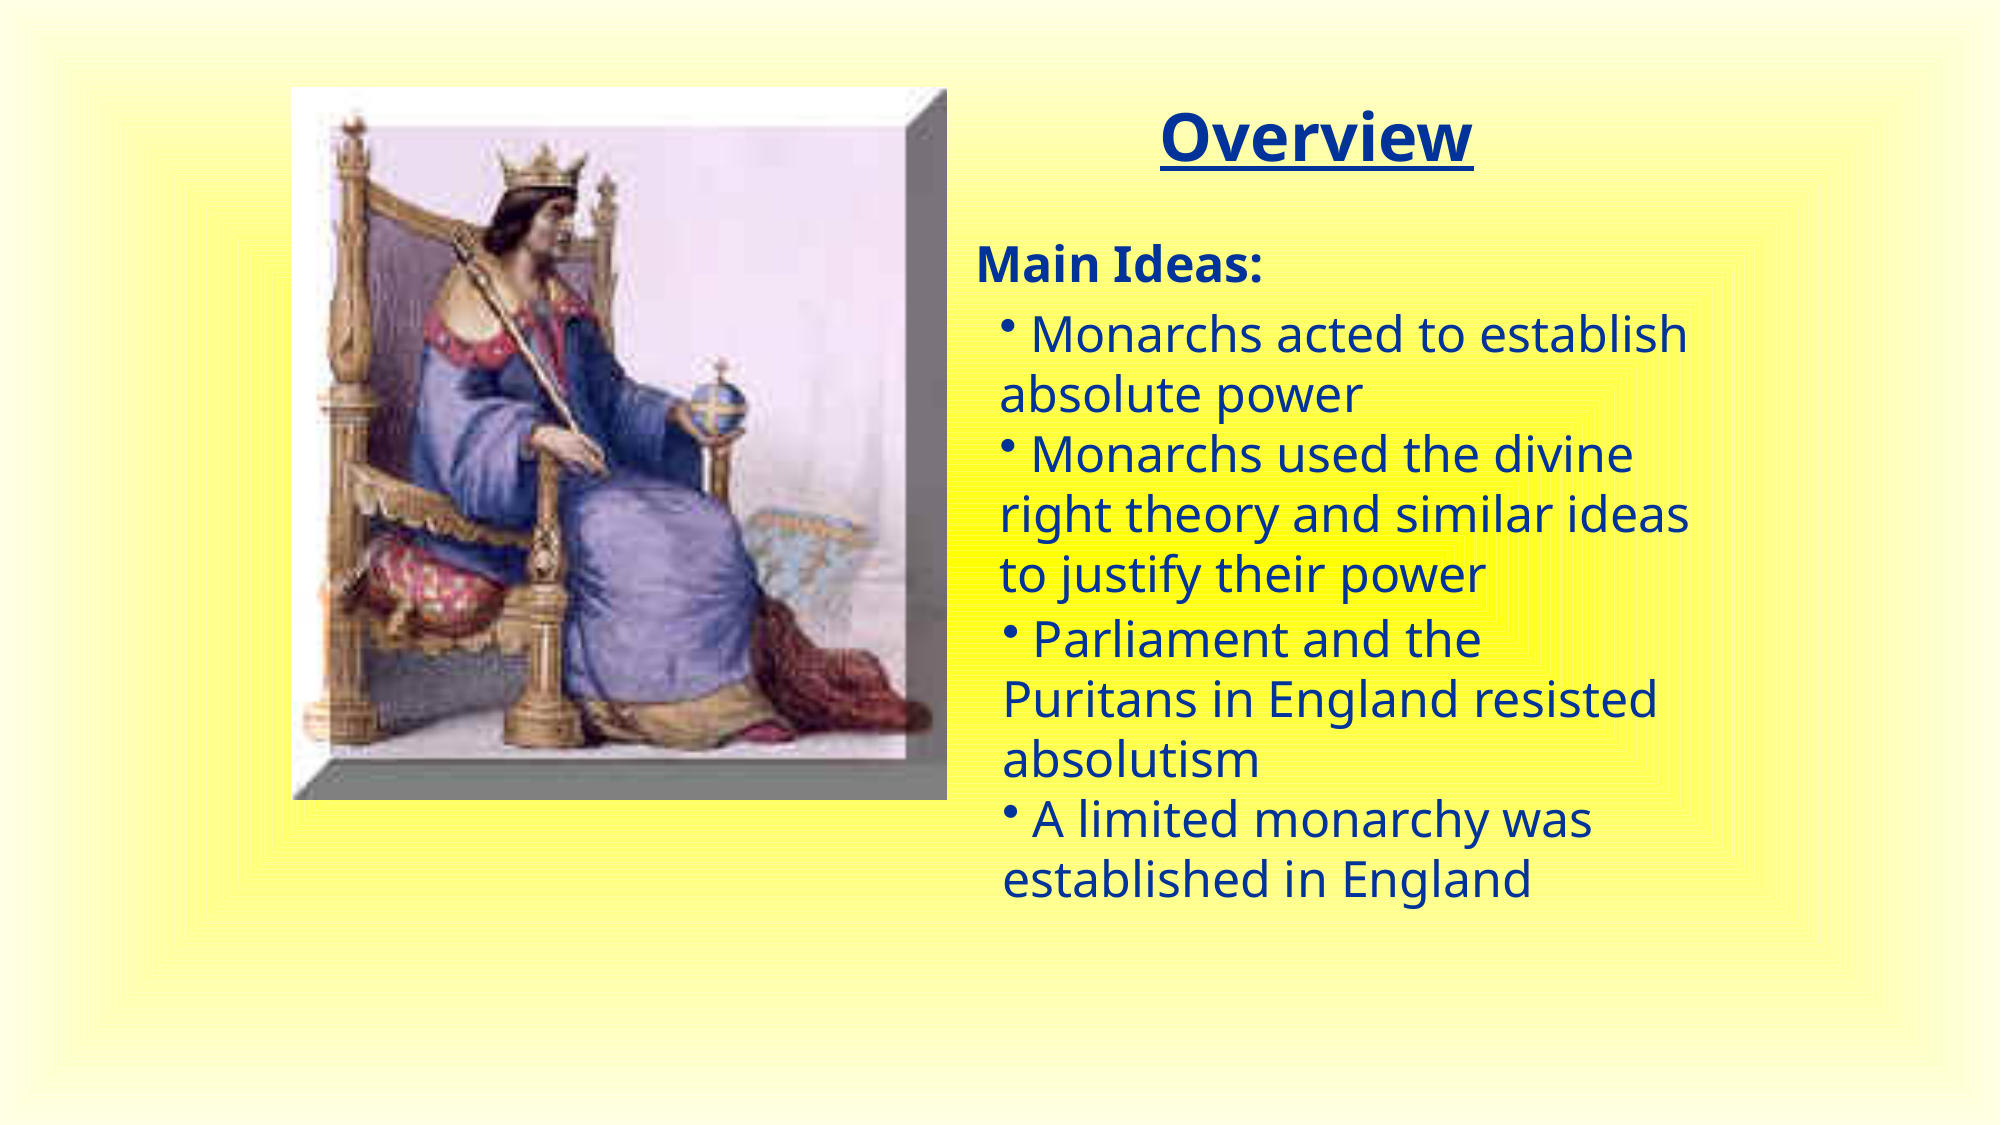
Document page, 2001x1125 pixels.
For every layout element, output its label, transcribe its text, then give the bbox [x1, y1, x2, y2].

text_box Main Ideas: [960, 224, 1279, 300]
text_box Parliament and the Puritans in England resisted absolutism A limited monarchy was established in England [987, 599, 1703, 975]
picture [291, 87, 947, 800]
text_box Monarchs acted to establish absolute power Monarchs used the divine right theory and similar ideas to justify their power [984, 294, 1725, 610]
text_box Overview [1144, 87, 1489, 183]
